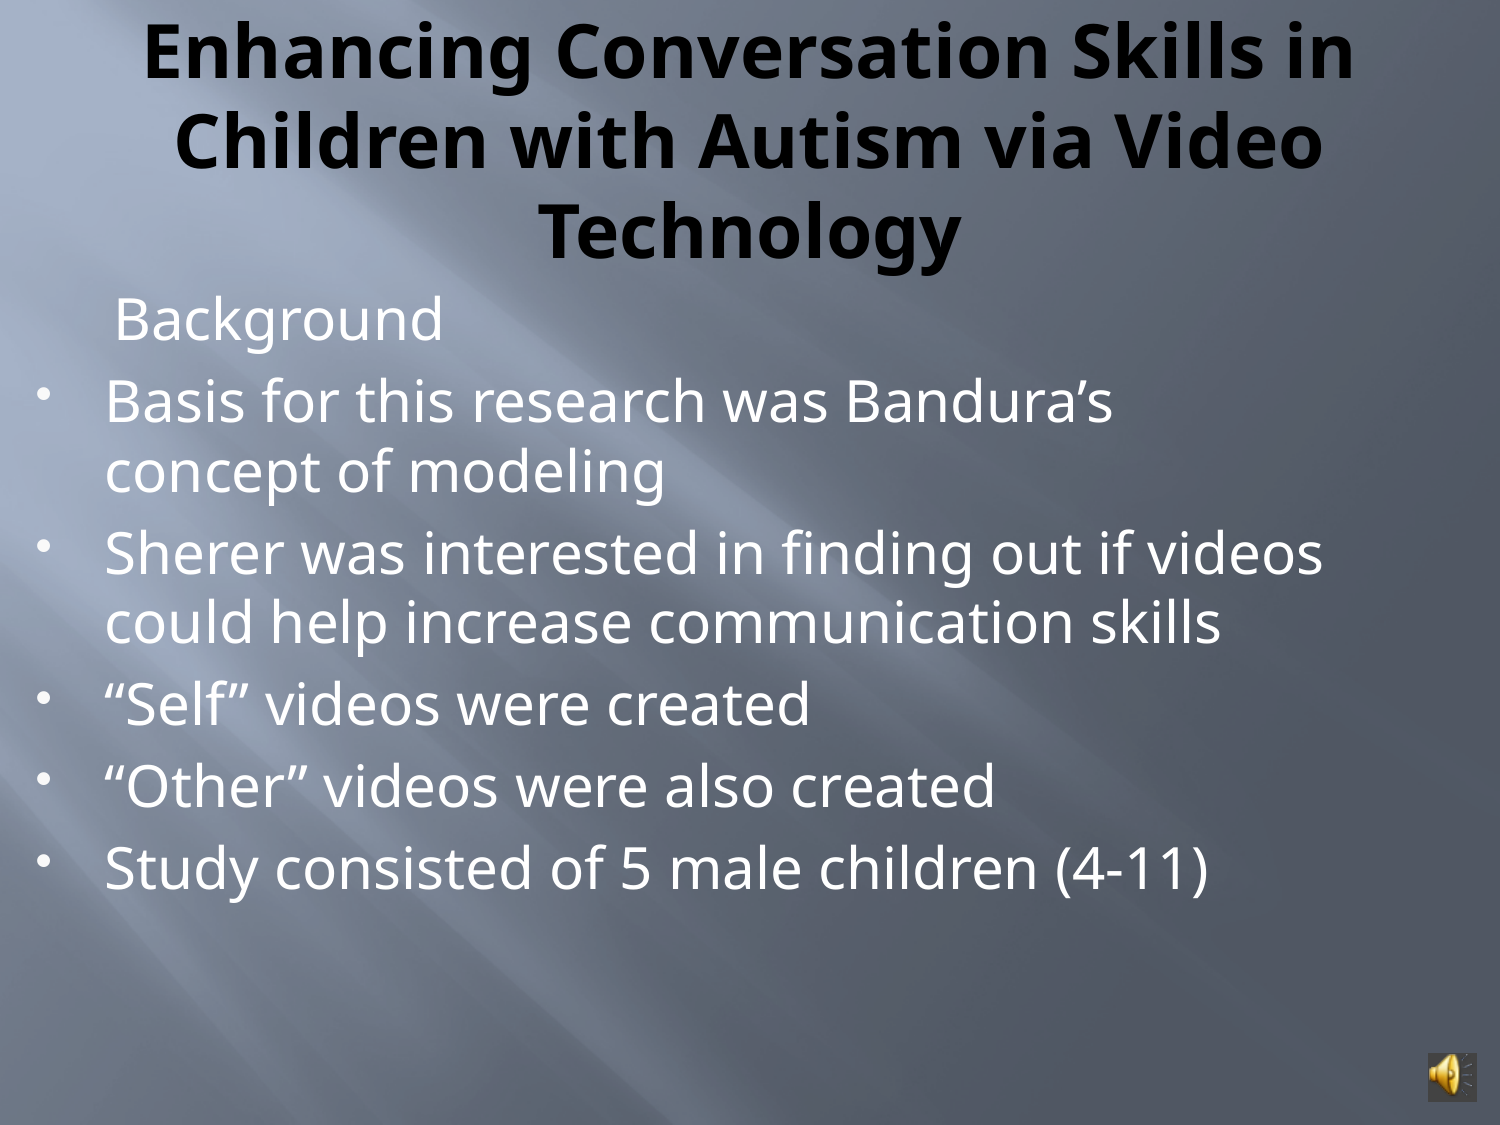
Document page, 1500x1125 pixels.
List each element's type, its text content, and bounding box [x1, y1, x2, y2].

title Enhancing Conversation Skills in Children with Autism via Video Technology [75, 45, 1425, 233]
list Background Basis for this research was Bandura’s concept of modeling Sherer was interested in finding out if videos could help increase communication skills “Self” videos were created “Other” videos were also created Study consisted of 5 male children (4-11) [0, 275, 1350, 1018]
picture [1427, 1052, 1478, 1103]
